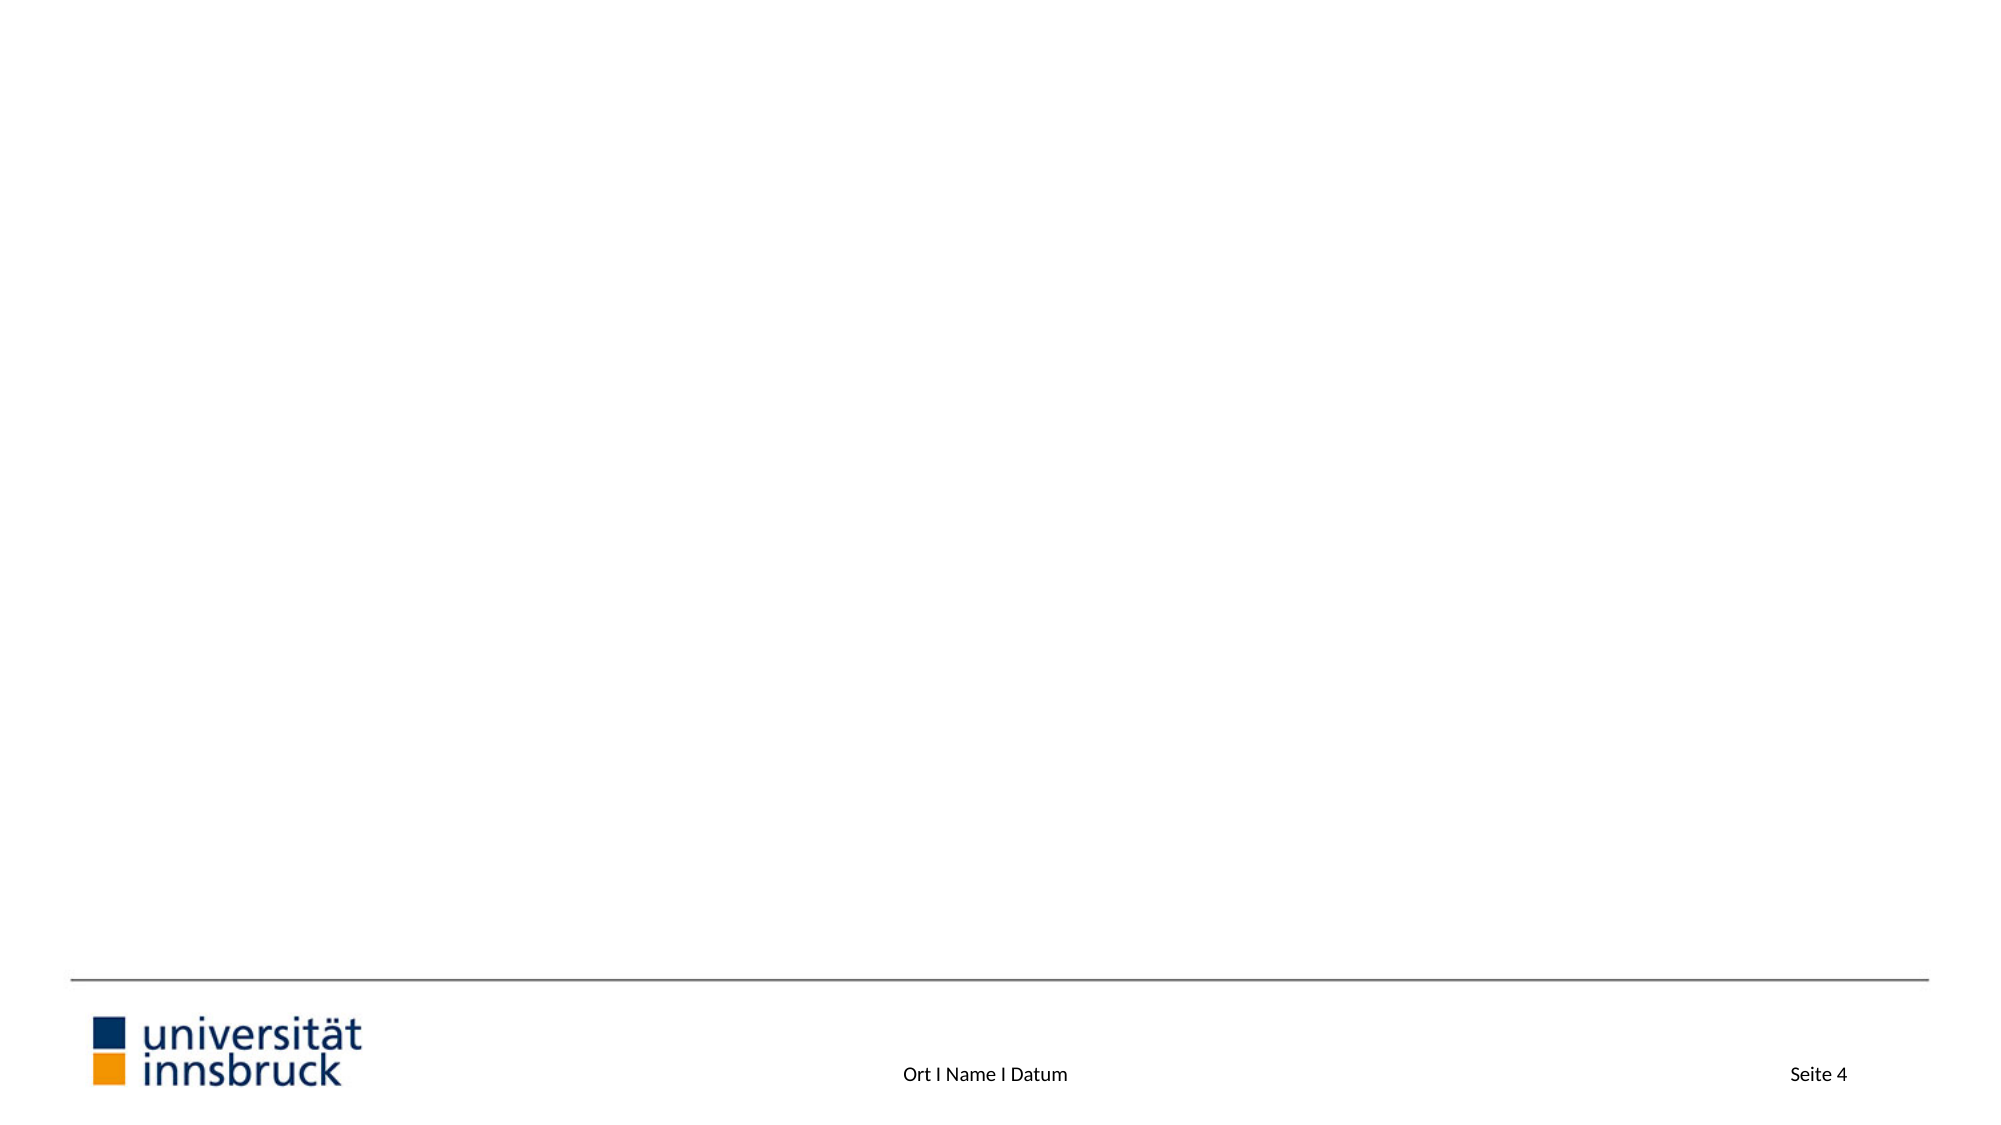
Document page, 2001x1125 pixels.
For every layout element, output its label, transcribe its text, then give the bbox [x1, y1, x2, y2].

slide_number Seite 4 [1412, 1042, 1863, 1103]
footer Ort I Name I Datum [610, 1042, 1362, 1103]
picture [0, 0, 2000, 1125]
